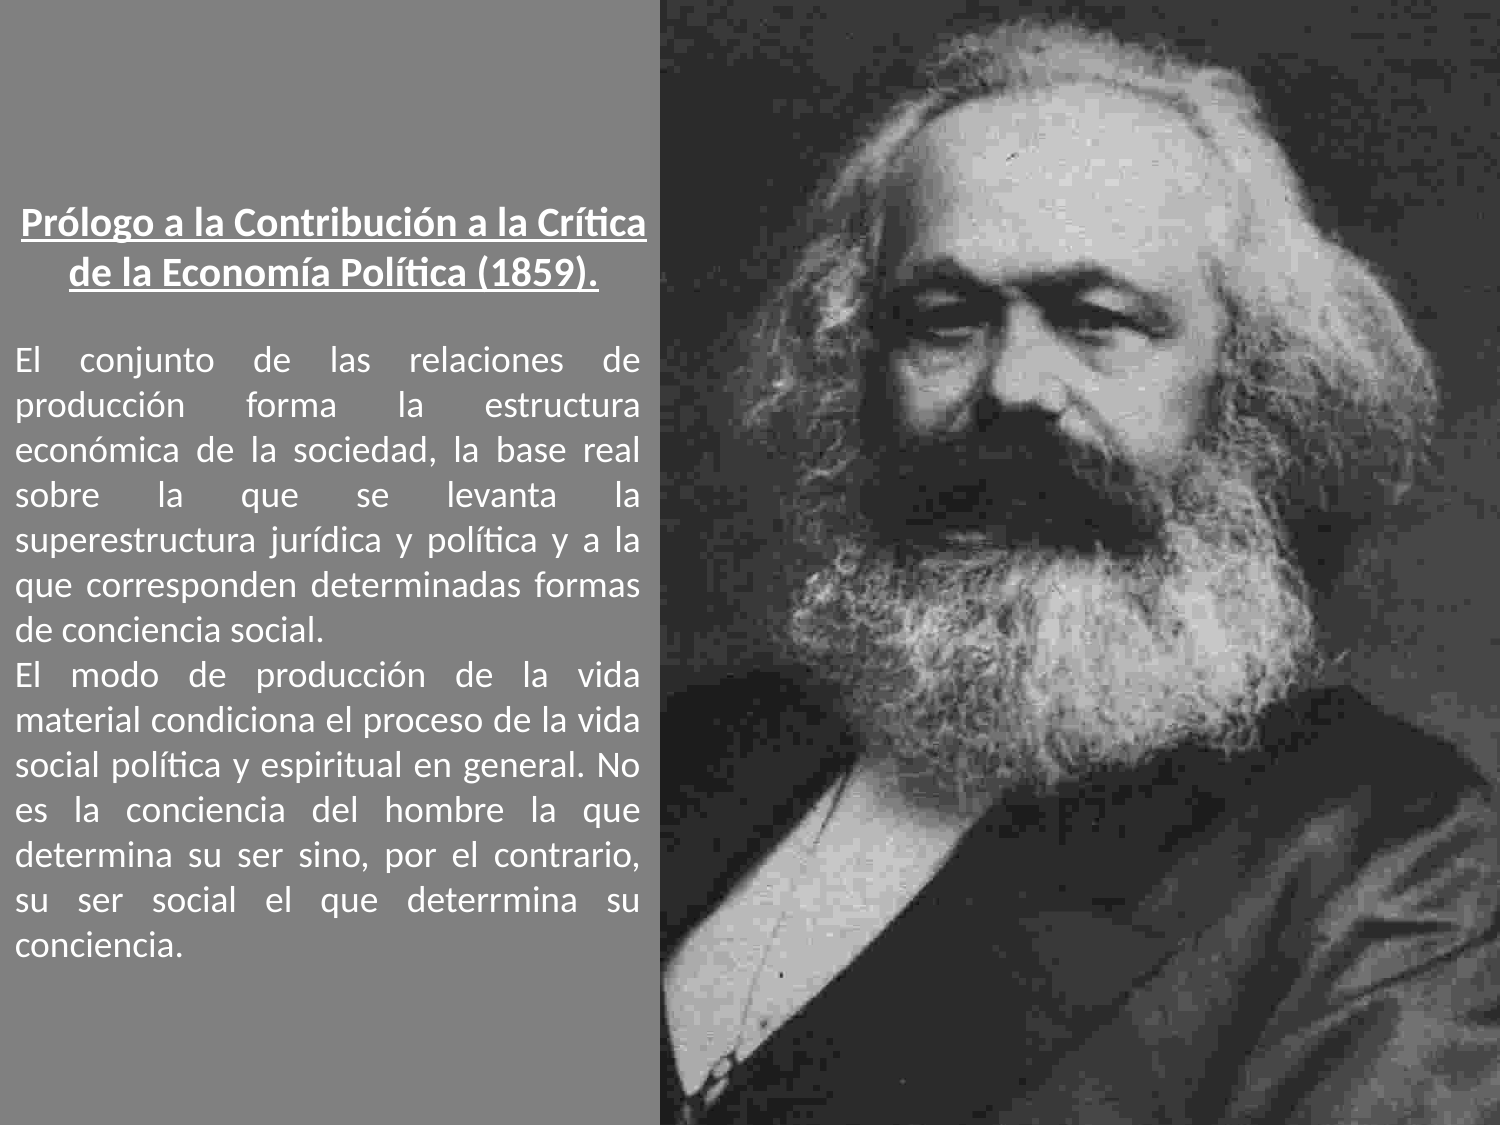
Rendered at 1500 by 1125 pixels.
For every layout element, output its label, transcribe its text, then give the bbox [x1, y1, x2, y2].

text_box Prólogo a la Contribución a la Crítica de la Economía Política (1859). [0, 187, 654, 303]
text_box El conjunto de las relaciones de producción forma la estructura económica de la sociedad, la base real sobre la que se levanta la superestructura jurídica y política y a la que corresponden determinadas formas de conciencia social. El modo de producción de la vida material condiciona el proceso de la vida social política y espiritual en general. No es la conciencia del hombre la que determina su ser sino, por el contrario, su ser social el que deterrmina su conciencia. [0, 328, 654, 973]
picture [659, 0, 1500, 1125]
